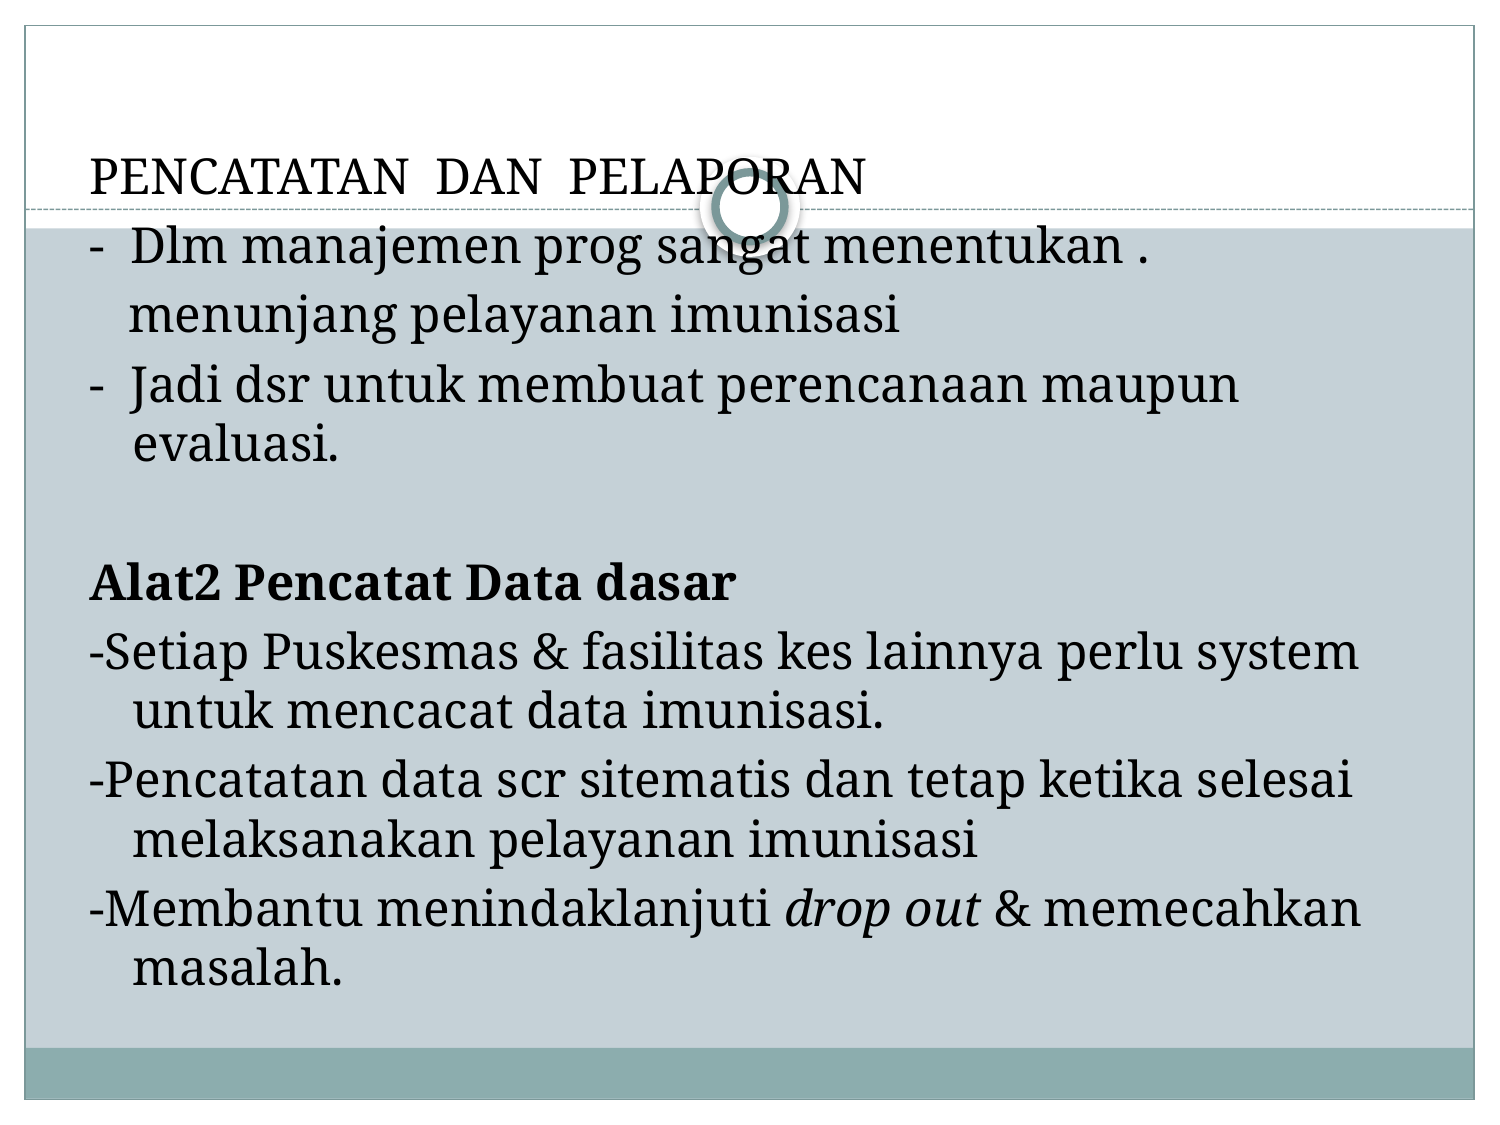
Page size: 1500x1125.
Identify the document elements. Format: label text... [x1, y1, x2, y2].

list PENCATATAN DAN PELAPORAN - Dlm manajemen prog sangat menentukan . menunjang pelayanan imunisasi - Jadi dsr untuk membuat perencanaan maupun evaluasi. Alat2 Pencatat Data dasar -Setiap Puskesmas & fasilitas kes lainnya perlu system untuk mencacat data imunisasi. -Pencatatan data scr sitematis dan tetap ketika selesai melaksanakan pelayanan imunisasi -Membantu menindaklanjuti drop out & memecahkan masalah. [75, 137, 1425, 1005]
